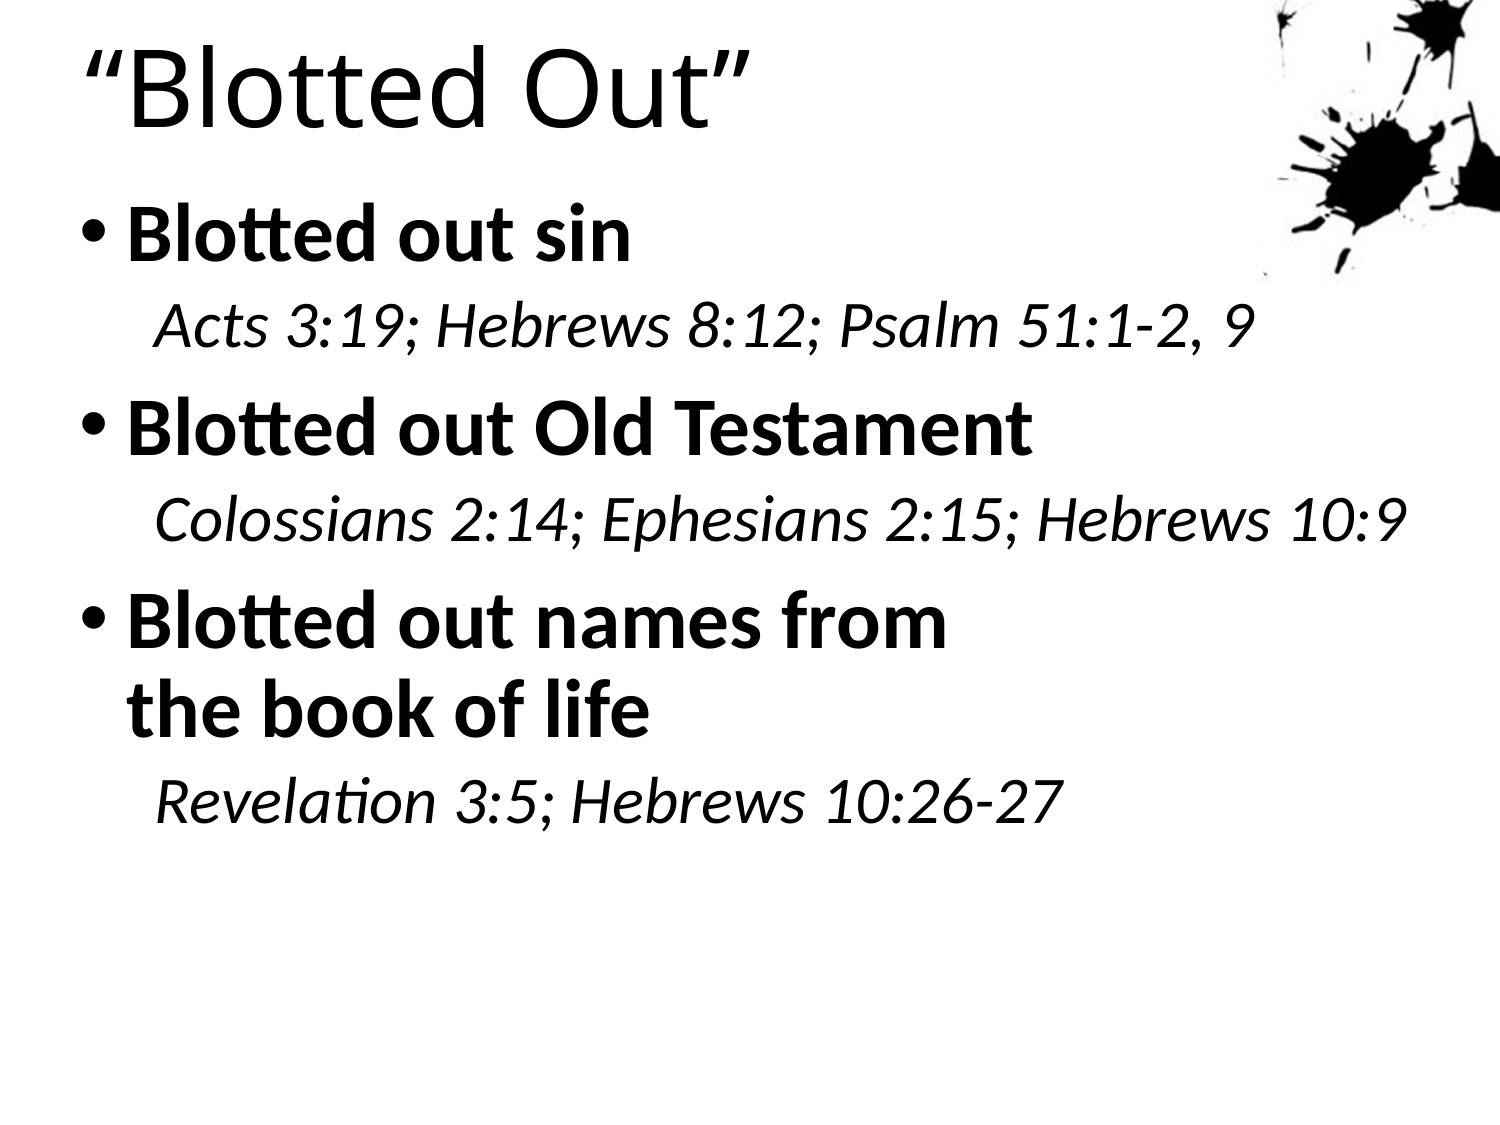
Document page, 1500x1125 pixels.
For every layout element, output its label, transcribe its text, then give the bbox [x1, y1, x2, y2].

title “Blotted Out” [70, 23, 774, 162]
list Blotted out sin Acts 3:19; Hebrews 8:12; Psalm 51:1-2, 9 Blotted out Old Testament Colossians 2:14; Ephesians 2:15; Hebrews 10:9 Blotted out names from the book of life Revelation 3:5; Hebrews 10:26-27 [64, 182, 1430, 1062]
picture [1252, 0, 1500, 286]
